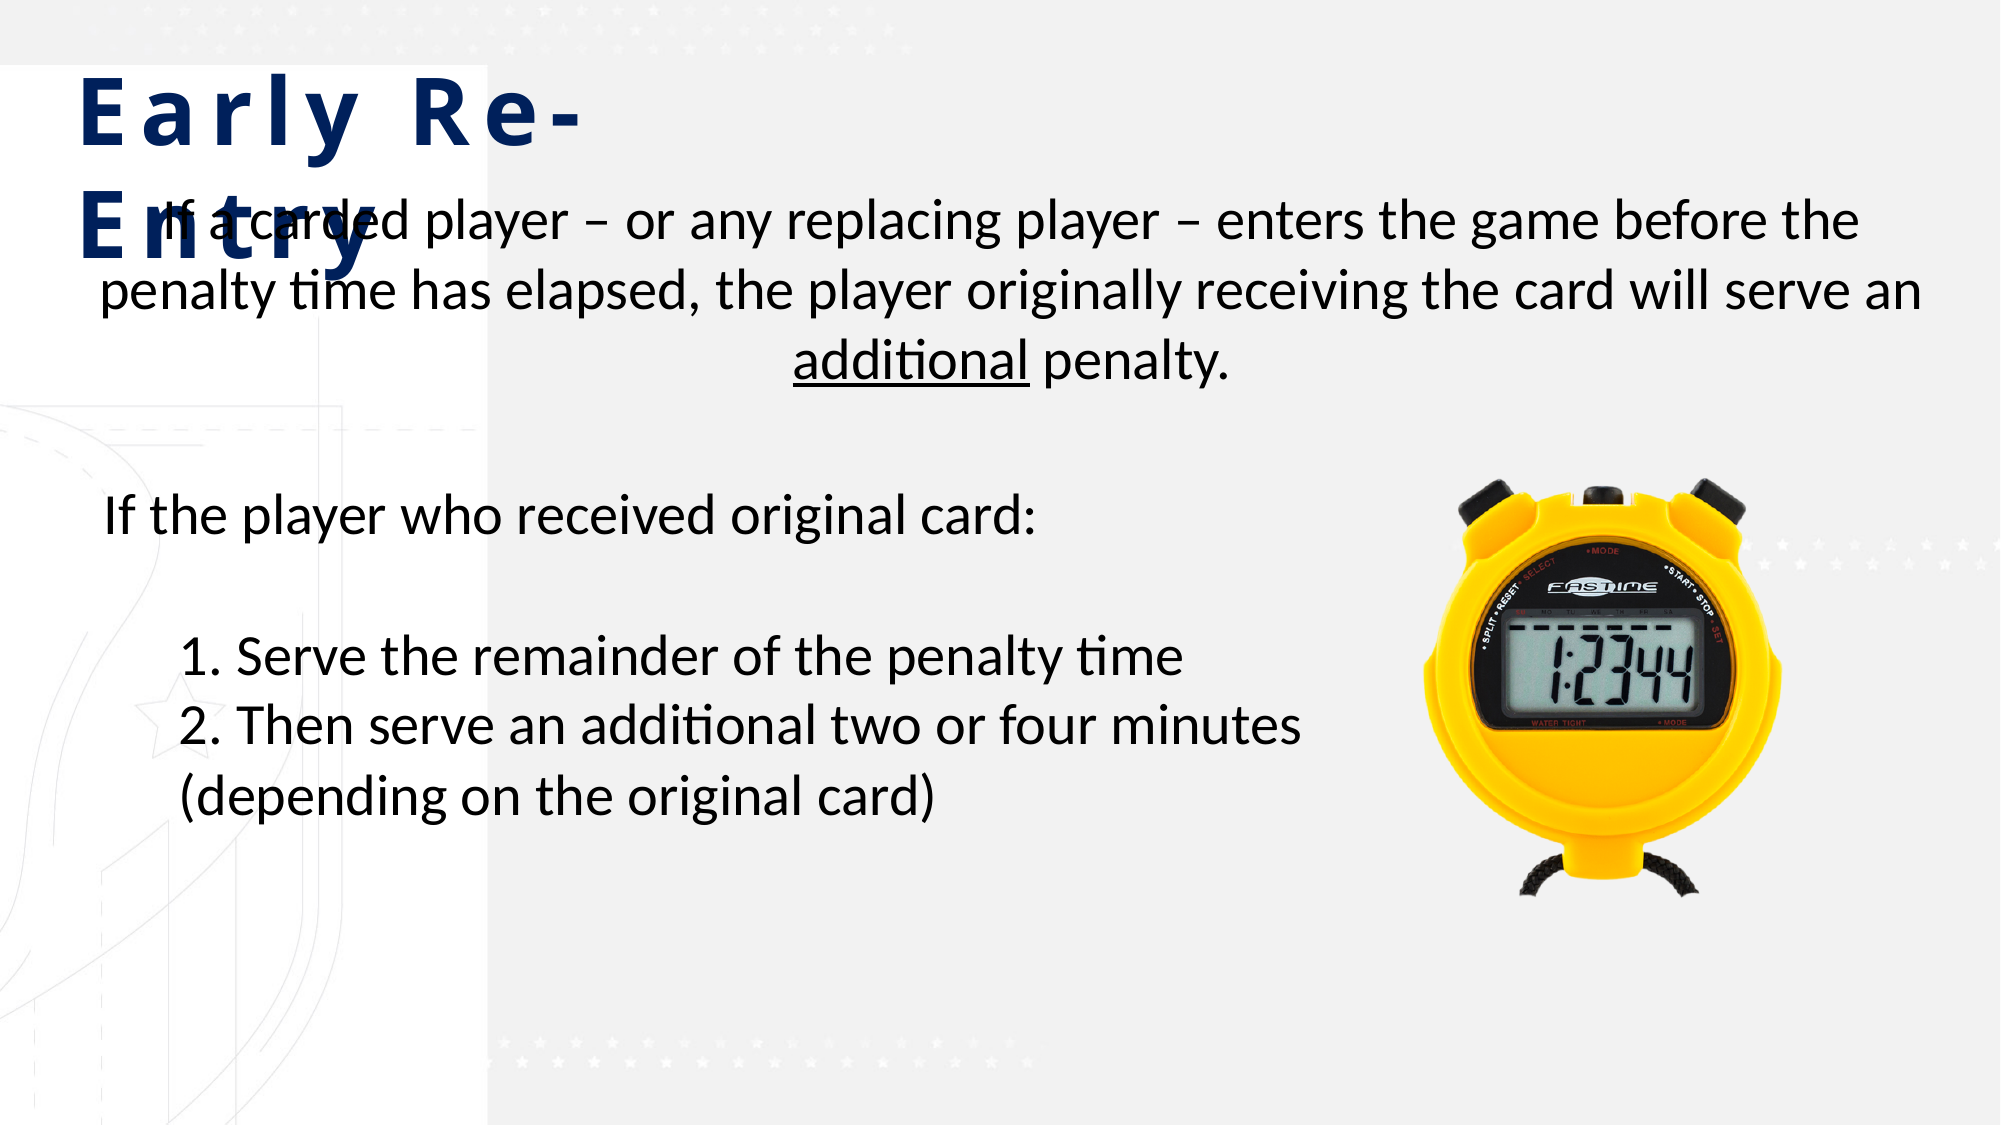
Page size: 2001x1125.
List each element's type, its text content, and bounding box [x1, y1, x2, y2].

text_box If the player who received original card: 1. Serve the remainder of the penalty time 2. Then serve an additional two or four minutes (depending on the original card) [89, 469, 1368, 834]
text_box If a carded player – or any replacing player – enters the game before the penalty time has elapsed, the player originally receiving the card will serve an additional penalty. [60, 173, 1963, 399]
text_box Early Re-Entry [61, 44, 702, 173]
picture [0, 0, 2001, 1125]
